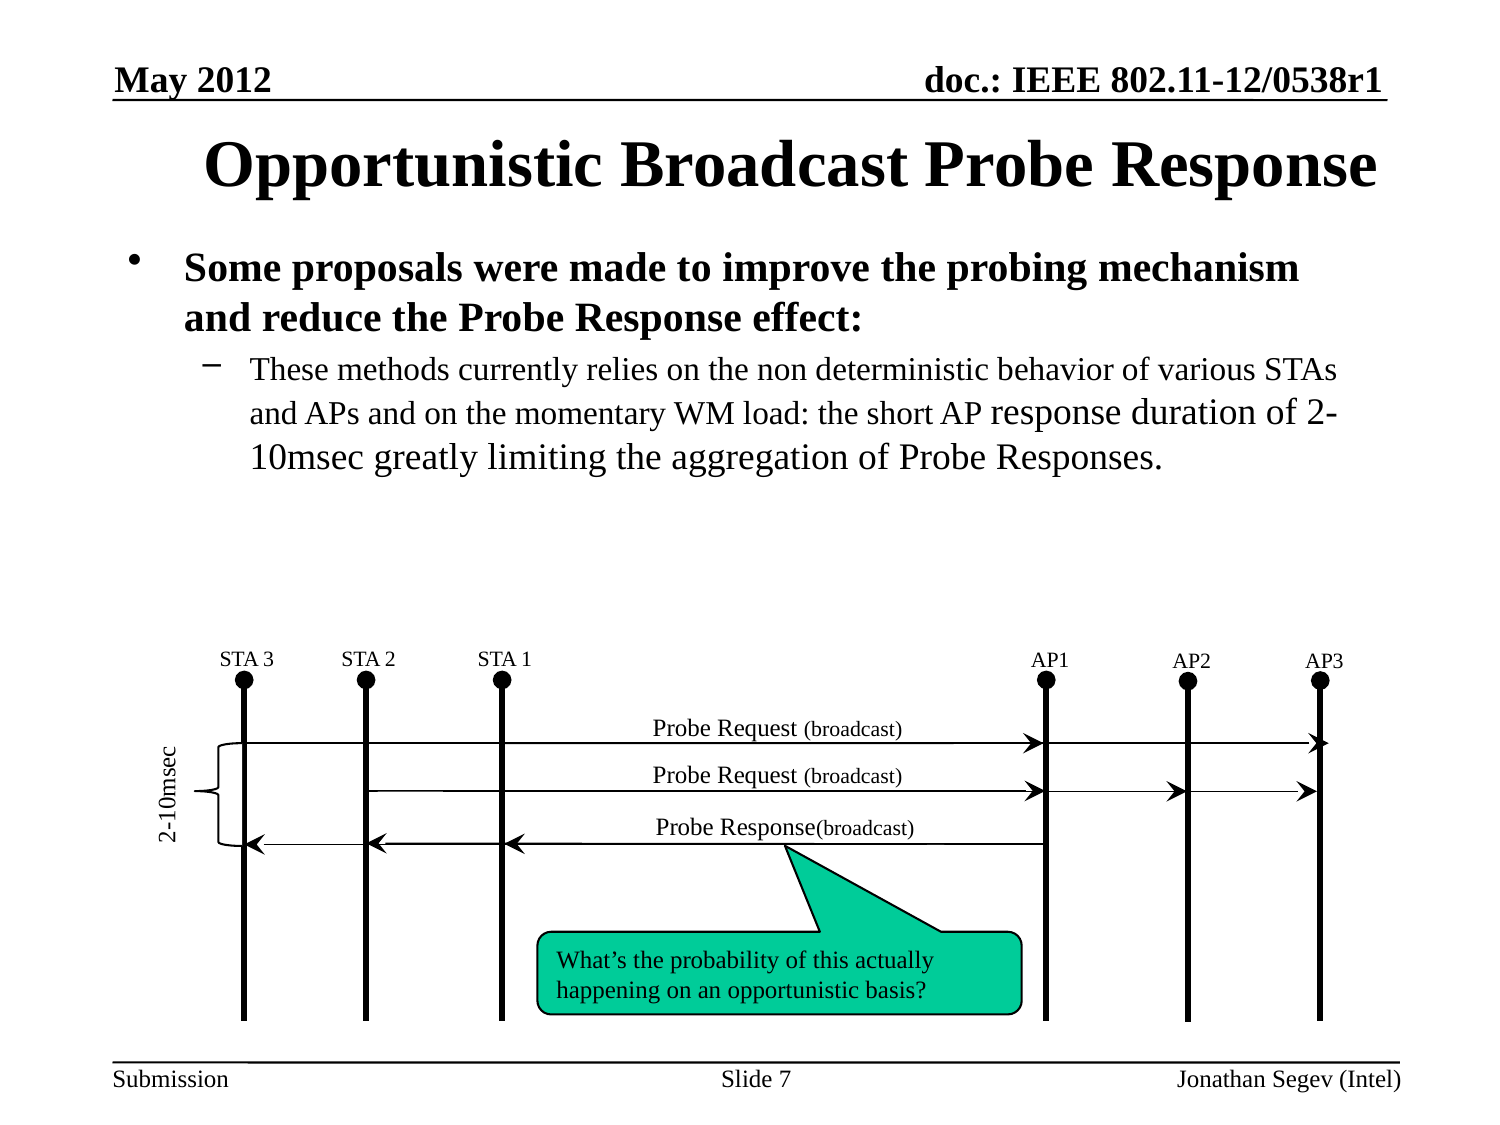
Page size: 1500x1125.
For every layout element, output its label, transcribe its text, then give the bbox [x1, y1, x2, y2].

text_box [313, 852, 432, 1021]
footer Jonathan Segev (Intel) [1173, 1062, 1402, 1093]
list Some proposals were made to improve the probing mechanism and reduce the Probe Response effect: These methods currently relies on the non deterministic behavior of various STAs and APs and on the momentary WM load: the short AP response duration of 2-10msec greatly limiting the aggregation of Probe Responses. [112, 231, 1388, 776]
title Opportunistic Broadcast Probe Response [112, 112, 1471, 209]
text_box STA 1 [442, 637, 568, 679]
text_box AP1 [998, 638, 1102, 680]
text_box AP3 [1272, 639, 1377, 681]
text_box Probe Request (broadcast) [537, 704, 1018, 740]
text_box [310, 637, 432, 742]
text_box Probe Response(broadcast) [544, 802, 1026, 840]
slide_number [114, 54, 274, 100]
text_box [313, 751, 432, 843]
text_box Probe Request (broadcast) [537, 752, 1018, 788]
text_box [184, 637, 310, 1021]
slide_number Slide 7 [720, 1062, 792, 1093]
text_box What’s the probability of this actually happening on an opportunistic basis? [537, 854, 1022, 1015]
text_box AP2 [1140, 639, 1244, 681]
